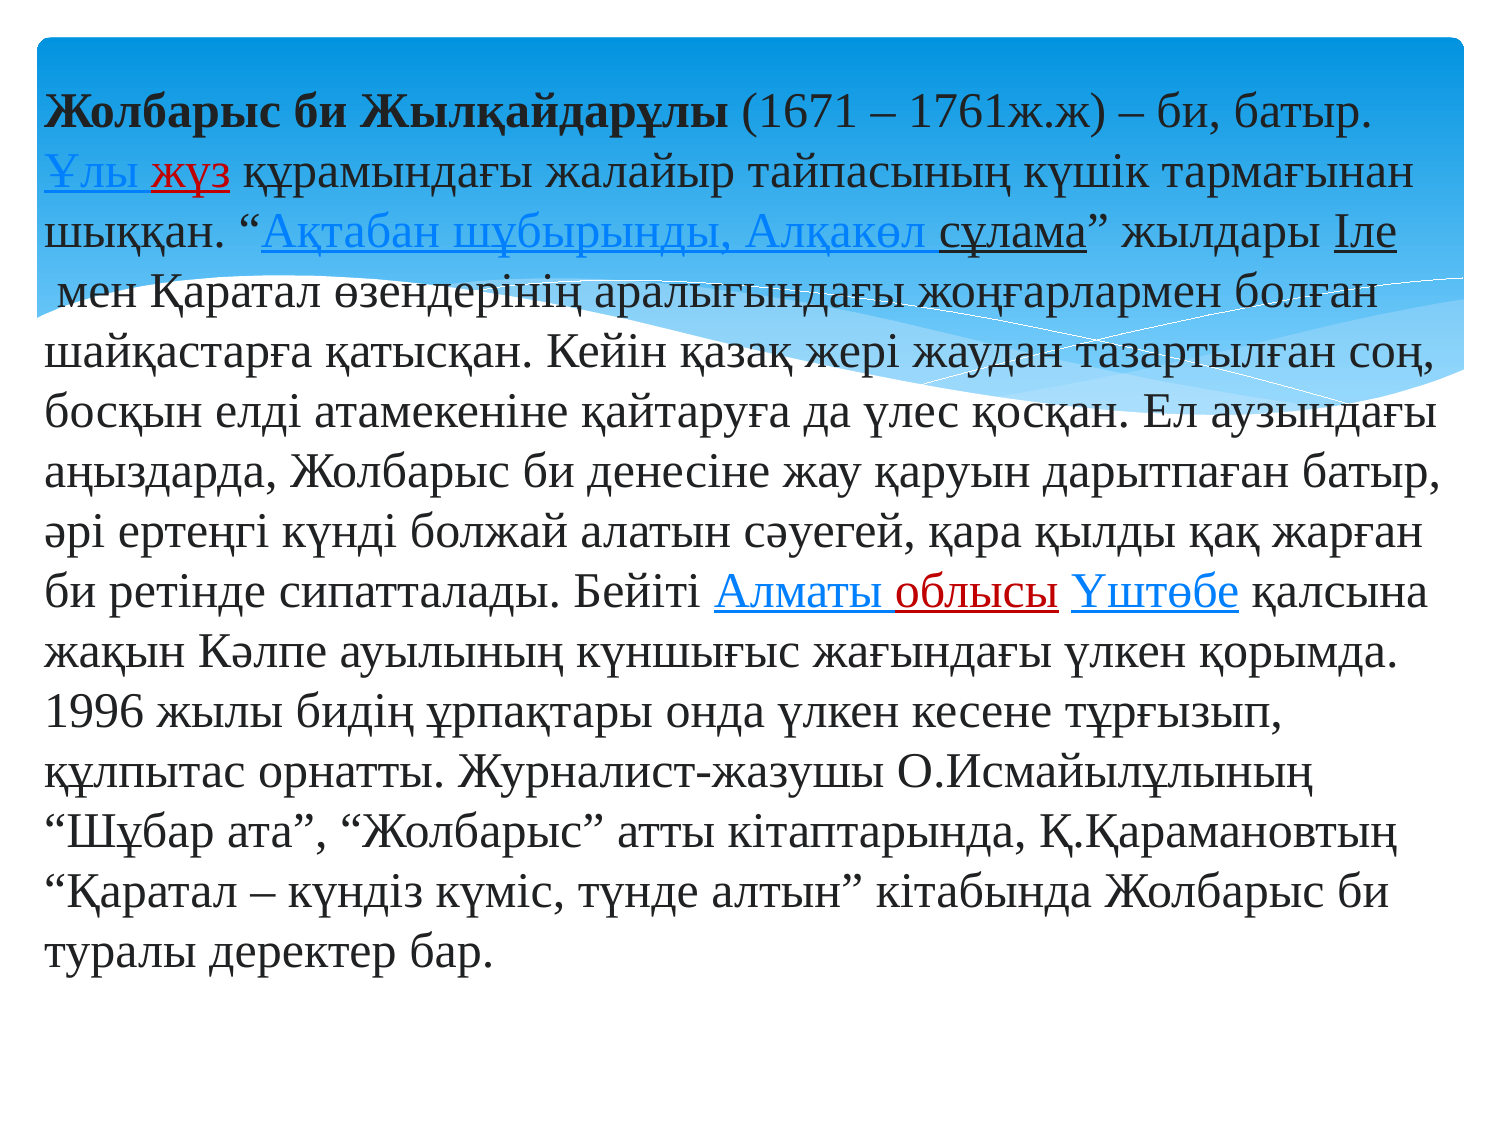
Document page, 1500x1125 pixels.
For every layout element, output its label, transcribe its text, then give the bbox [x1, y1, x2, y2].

text_box Жолбарыс би Жылқайдарұлы (1671 – 1761ж.ж) – би, батыр. Ұлы жүз құрамындағы жалайыр тайпасының күшік тармағынан шыққан. “Ақтабан шұбырынды, Алқакөл сұлама” жылдары Іле мен Қаратал өзендерінің аралығындағы жоңғарлармен болған шайқастарға қатысқан. Кейін қазақ жері жаудан тазартылған соң, босқын елді атамекеніне қайтаруға да үлес қосқан. Ел аузындағы аңыздарда, Жолбарыс би денесіне жау қаруын дарытпаған батыр, әрі ертеңгі күнді болжай алатын сәуегей, қара қылды қақ жарған би ретінде сипатталады. Бейіті Алматы облысы Үштөбе қалсына жақын Кәлпе ауылының күншығыс жағындағы үлкен қорымда. 1996 жылы бидің ұрпақтары онда үлкен кесене тұрғызып, құлпытас орнатты. Журналист-жазушы О.Исмайылұлының “Шұбар ата”, “Жолбарыс” атты кітаптарында, Қ.Қарамановтың “Қаратал – күндіз күміс, түнде алтын” кітабында Жолбарыс би туралы деректер бар. [29, 69, 1480, 985]
